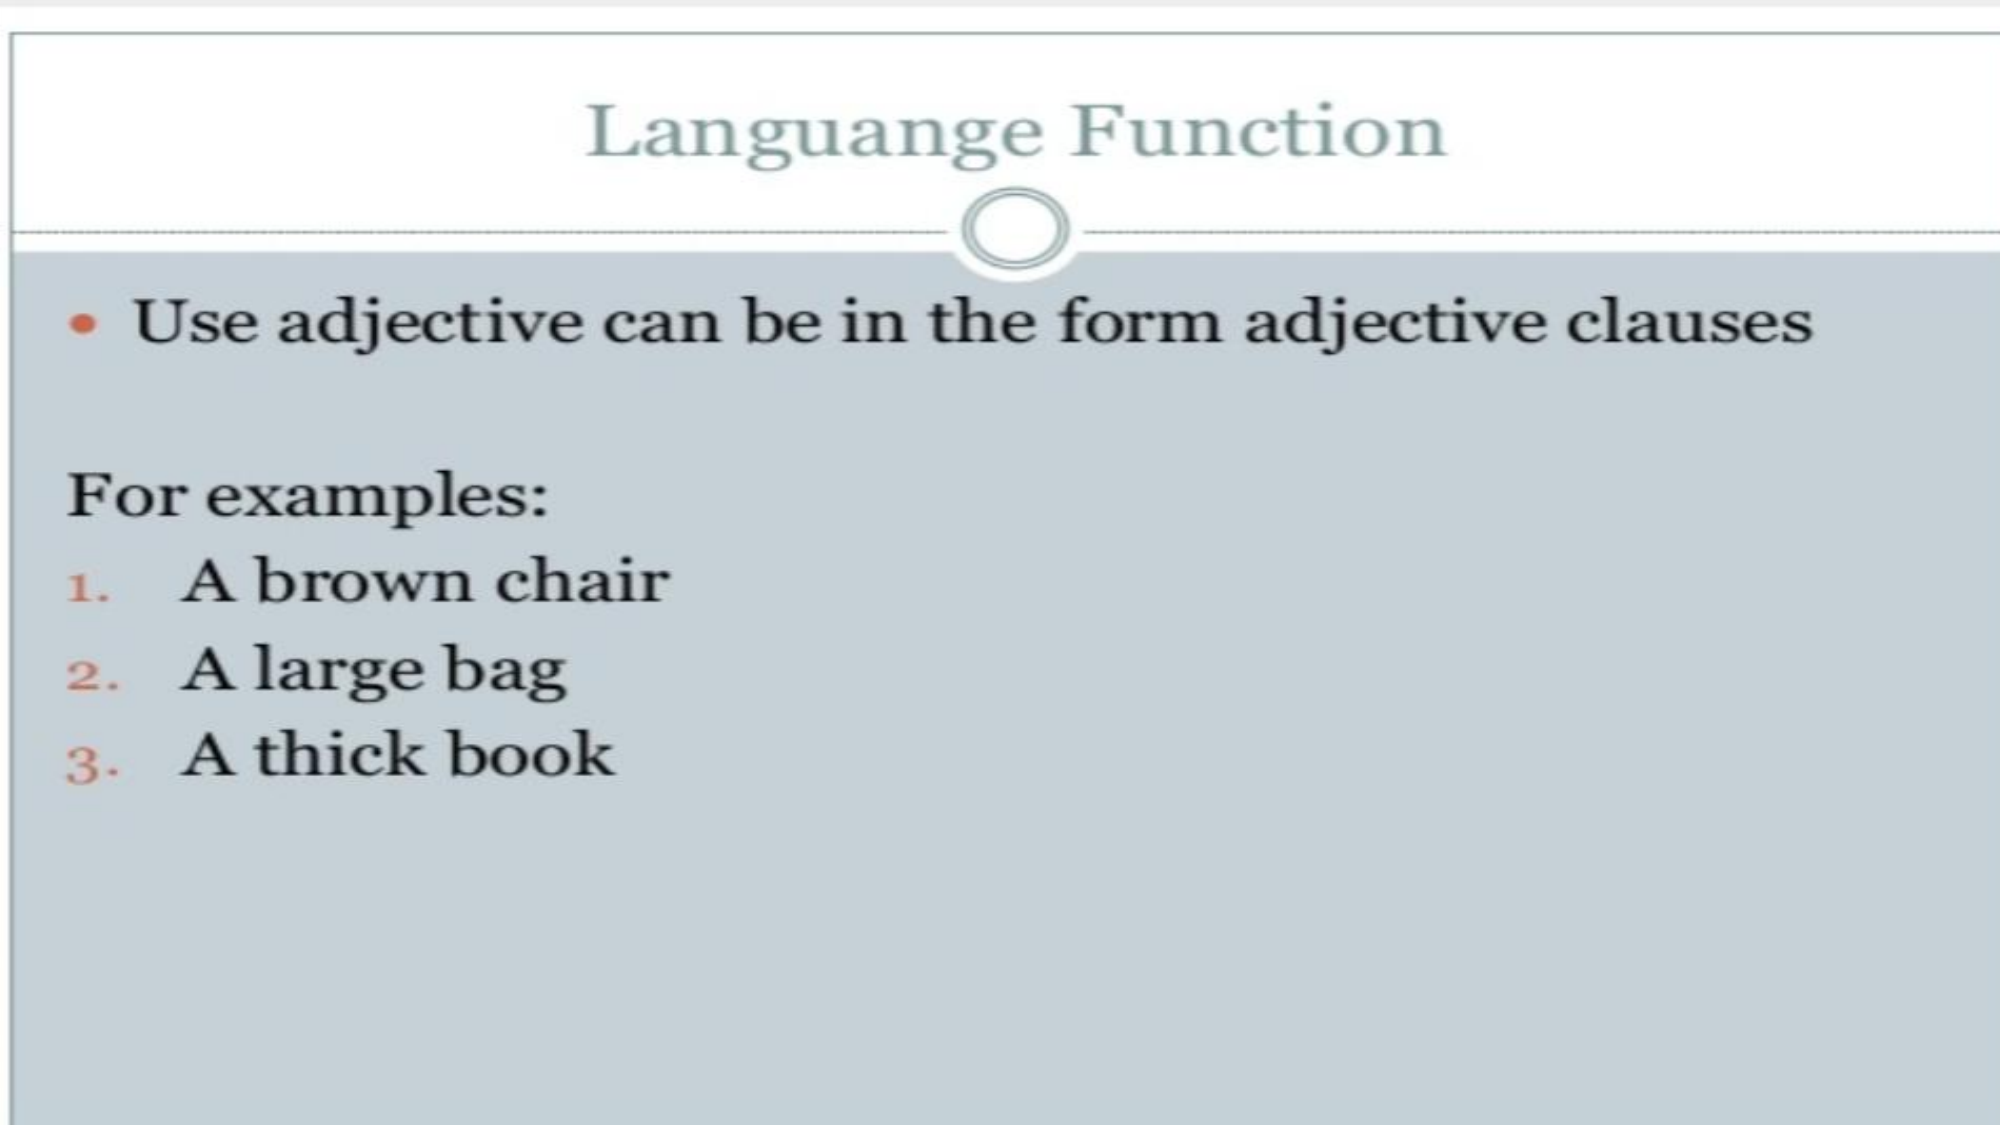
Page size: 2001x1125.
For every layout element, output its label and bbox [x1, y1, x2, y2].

list [0, 0, 2000, 1125]
